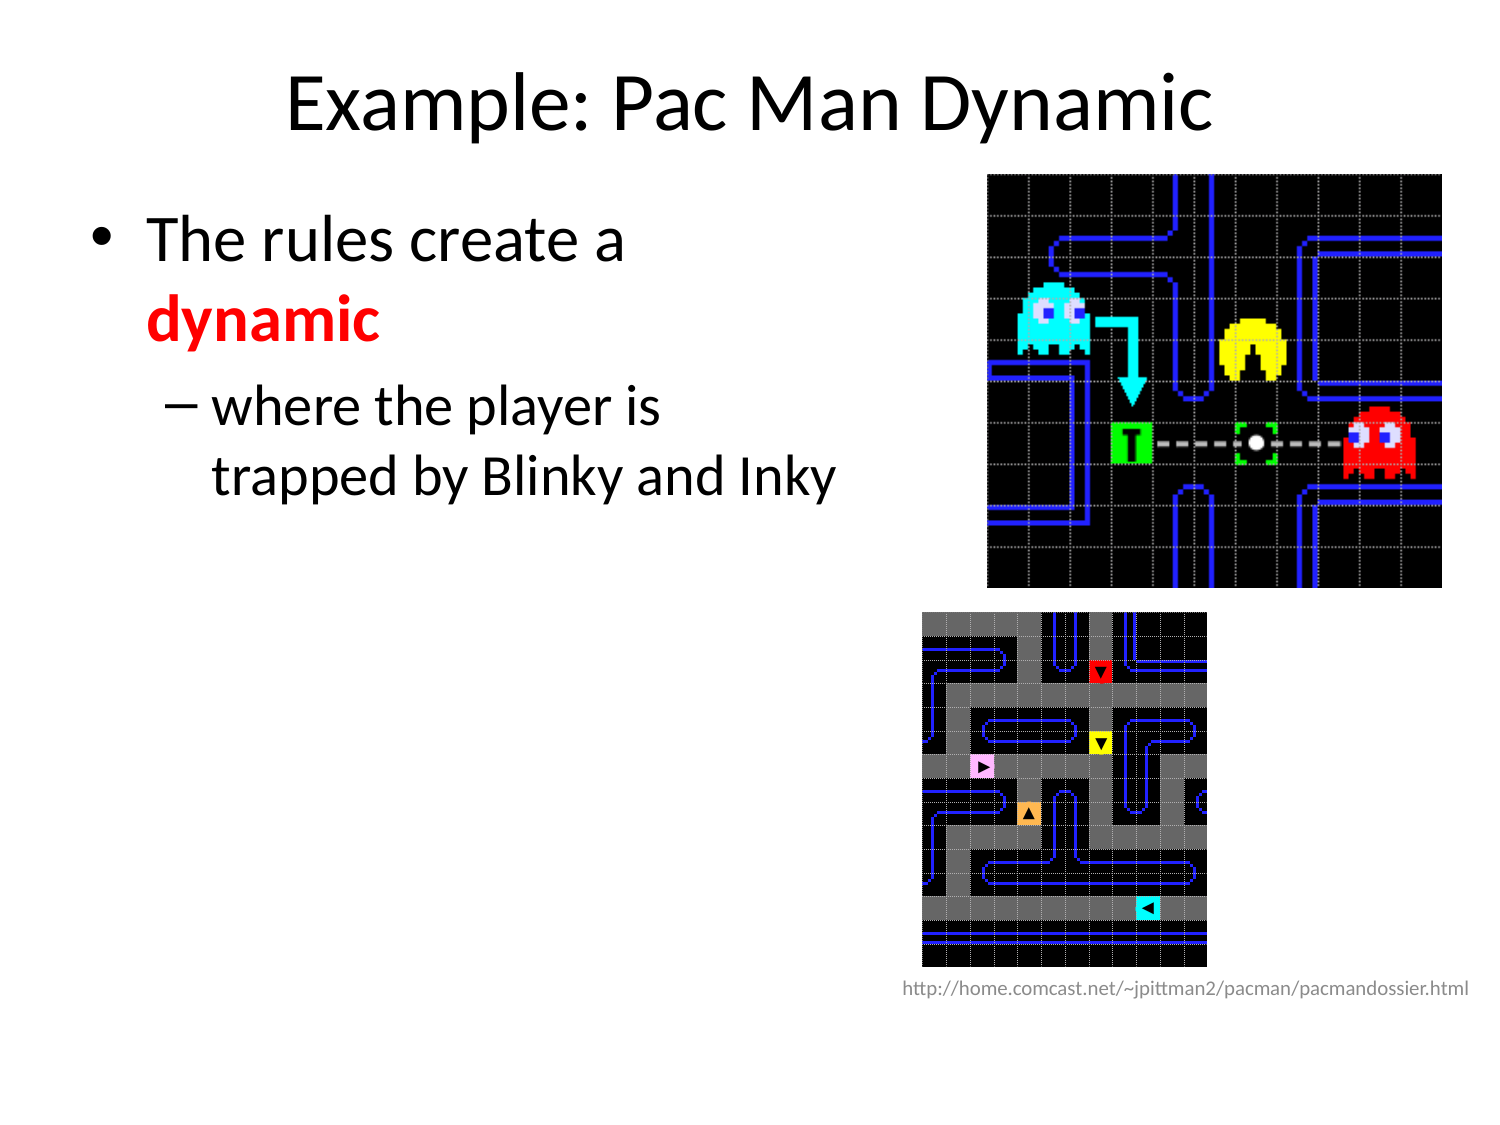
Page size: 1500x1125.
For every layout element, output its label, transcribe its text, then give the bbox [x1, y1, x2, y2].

picture [987, 174, 1442, 588]
picture [922, 611, 1207, 967]
title Example: Pac Man Dynamic [75, 45, 1425, 150]
text_box http://home.comcast.net/~jpittman2/pacman/pacmandossier.html [887, 966, 1500, 1015]
list The rules create a dynamic where the player is trapped by Blinky and Inky [75, 187, 863, 1005]
